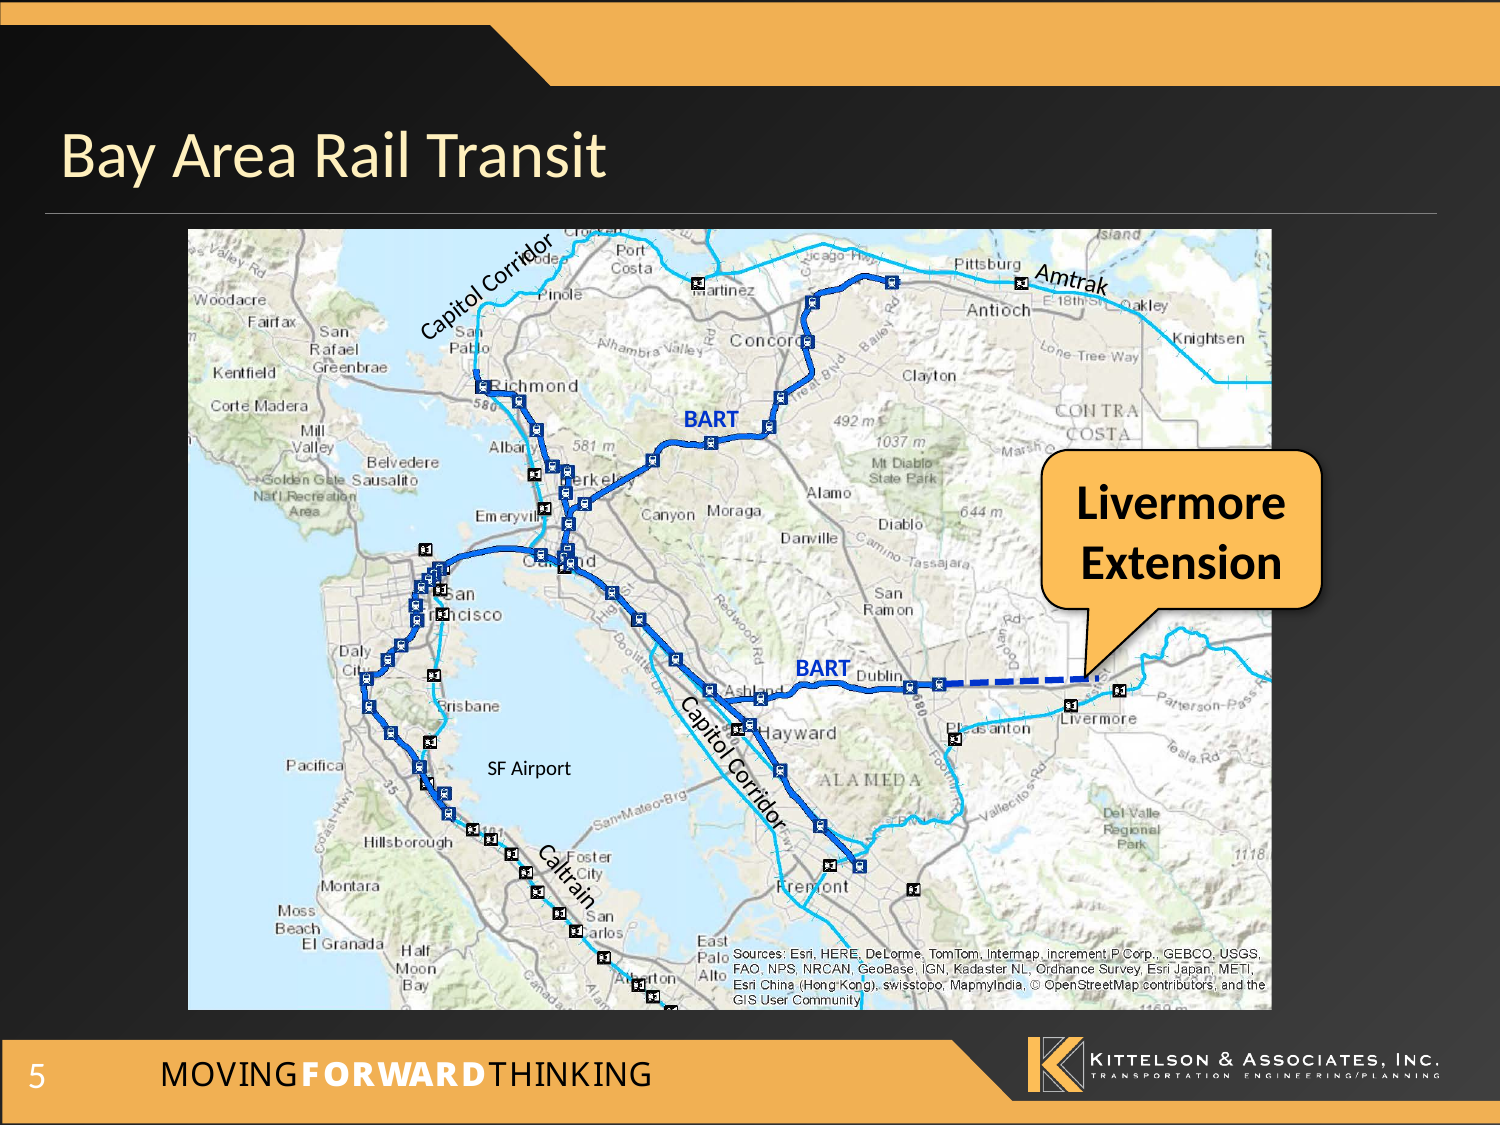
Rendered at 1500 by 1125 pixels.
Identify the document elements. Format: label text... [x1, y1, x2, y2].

title Bay Area Rail Transit [45, 88, 1424, 214]
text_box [944, 678, 1100, 685]
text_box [388, 257, 1243, 947]
text_box Livermore Extension [1277, 447, 1325, 612]
slide_number 5 [12, 1043, 363, 1104]
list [187, 229, 1272, 1010]
picture [1028, 1037, 1439, 1092]
